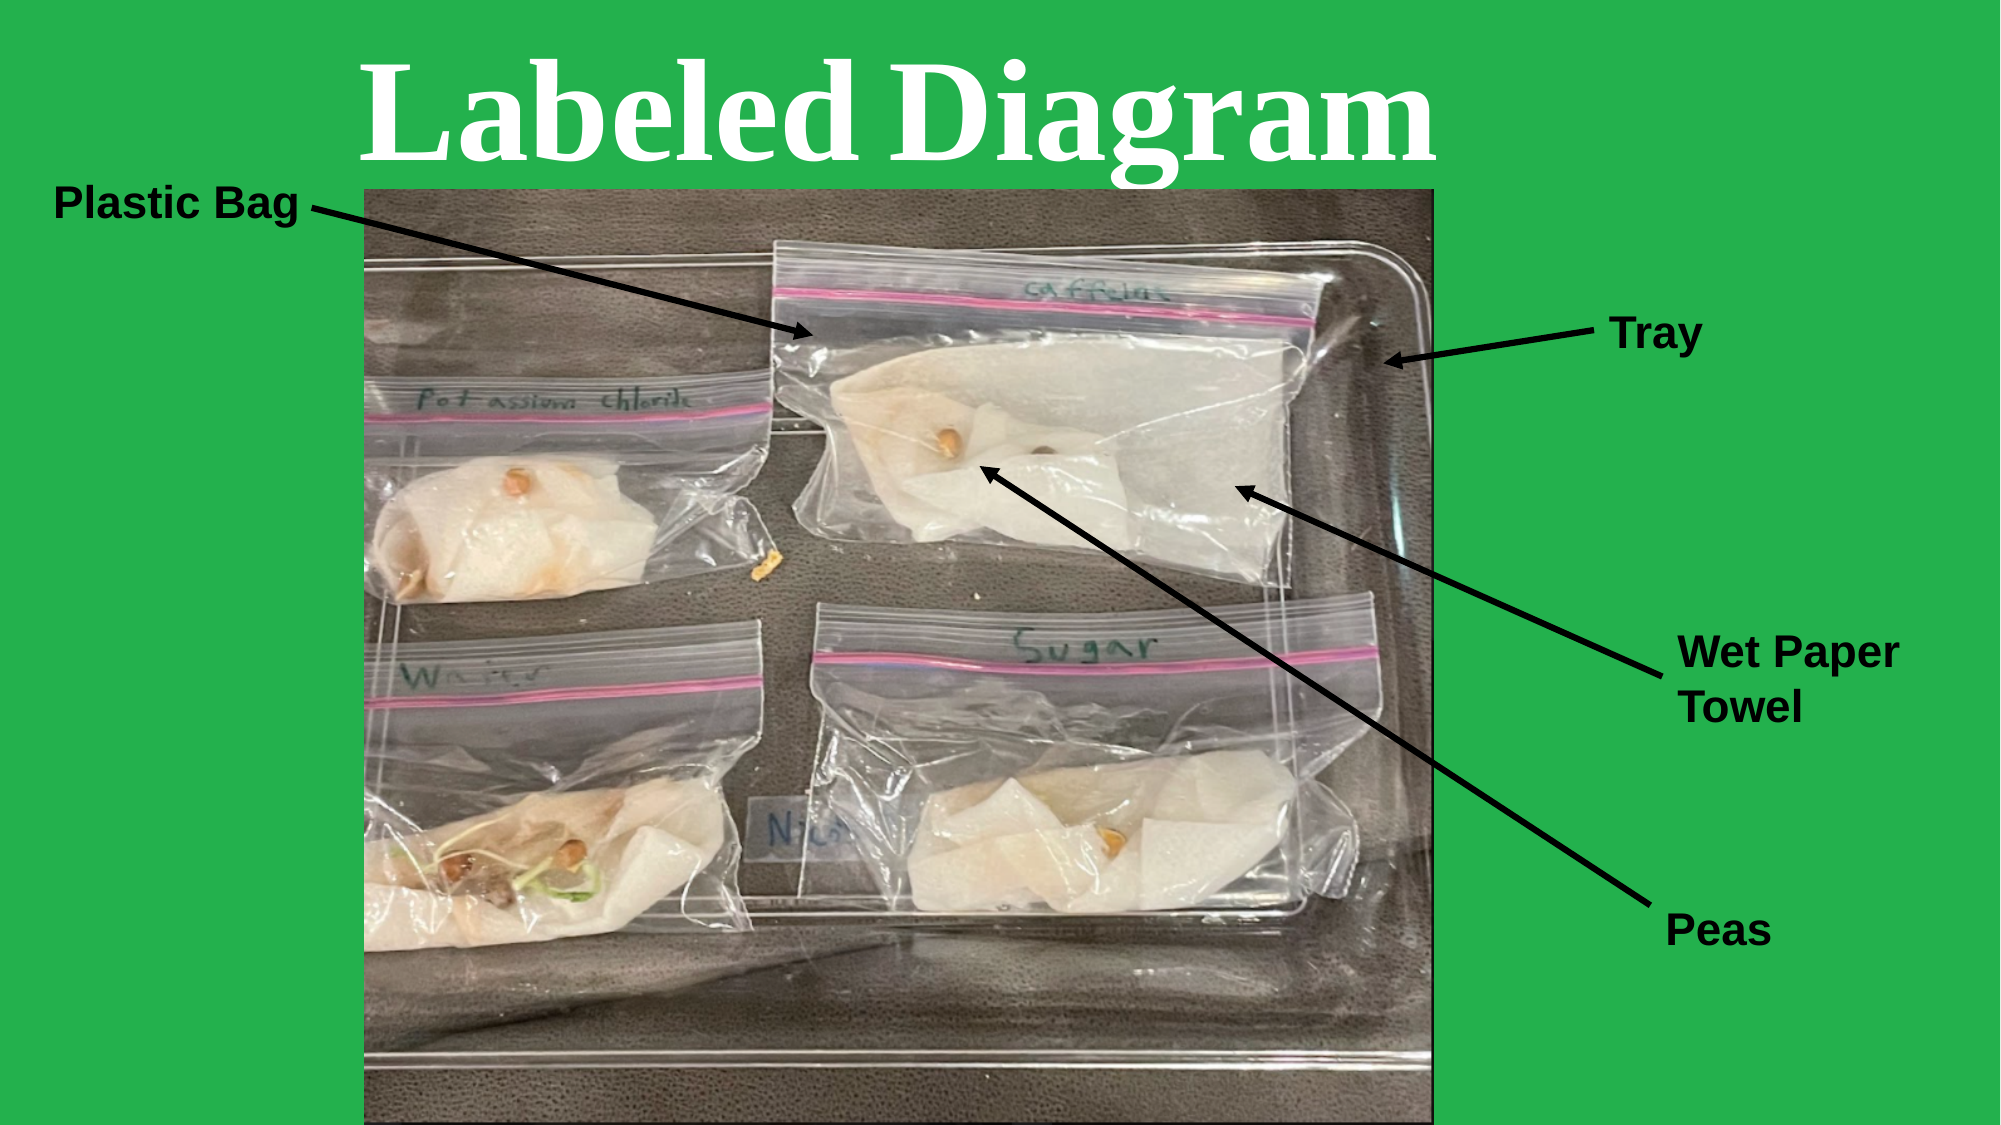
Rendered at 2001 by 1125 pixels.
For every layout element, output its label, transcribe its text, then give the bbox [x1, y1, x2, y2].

text_box Tray [1594, 287, 1737, 373]
text_box Labeled Diagram [343, 0, 1736, 205]
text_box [979, 465, 1651, 906]
picture [0, 0, 2001, 1125]
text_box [311, 207, 814, 336]
text_box Wet Paper Towel [1662, 606, 1942, 747]
text_box Plastic Bag [38, 157, 344, 243]
text_box Peas [1650, 884, 1802, 970]
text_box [1382, 330, 1595, 364]
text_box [1655, 485, 1663, 678]
